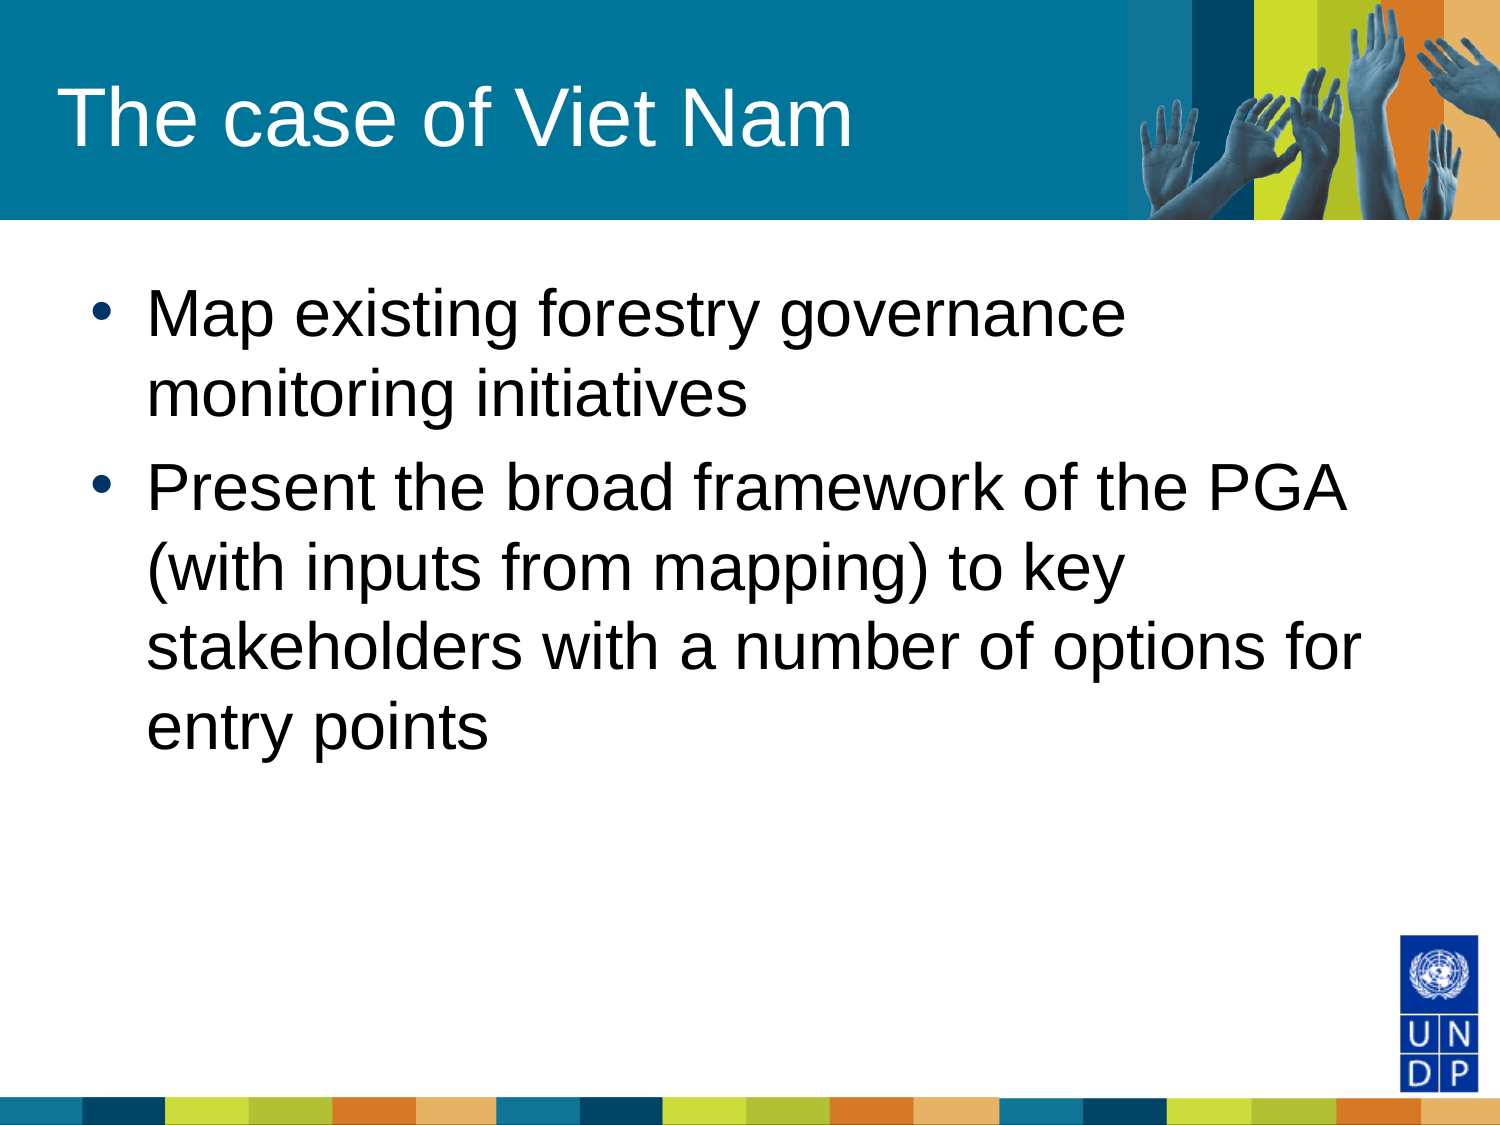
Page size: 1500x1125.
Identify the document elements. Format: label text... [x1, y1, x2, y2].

picture [0, 1096, 1500, 1125]
picture [1399, 934, 1480, 1094]
list Map existing forestry governance monitoring initiatives Present the broad framework of the PGA (with inputs from mapping) to key stakeholders with a number of options for entry points [75, 262, 1425, 1005]
title The case of Viet Nam [41, 19, 1095, 207]
